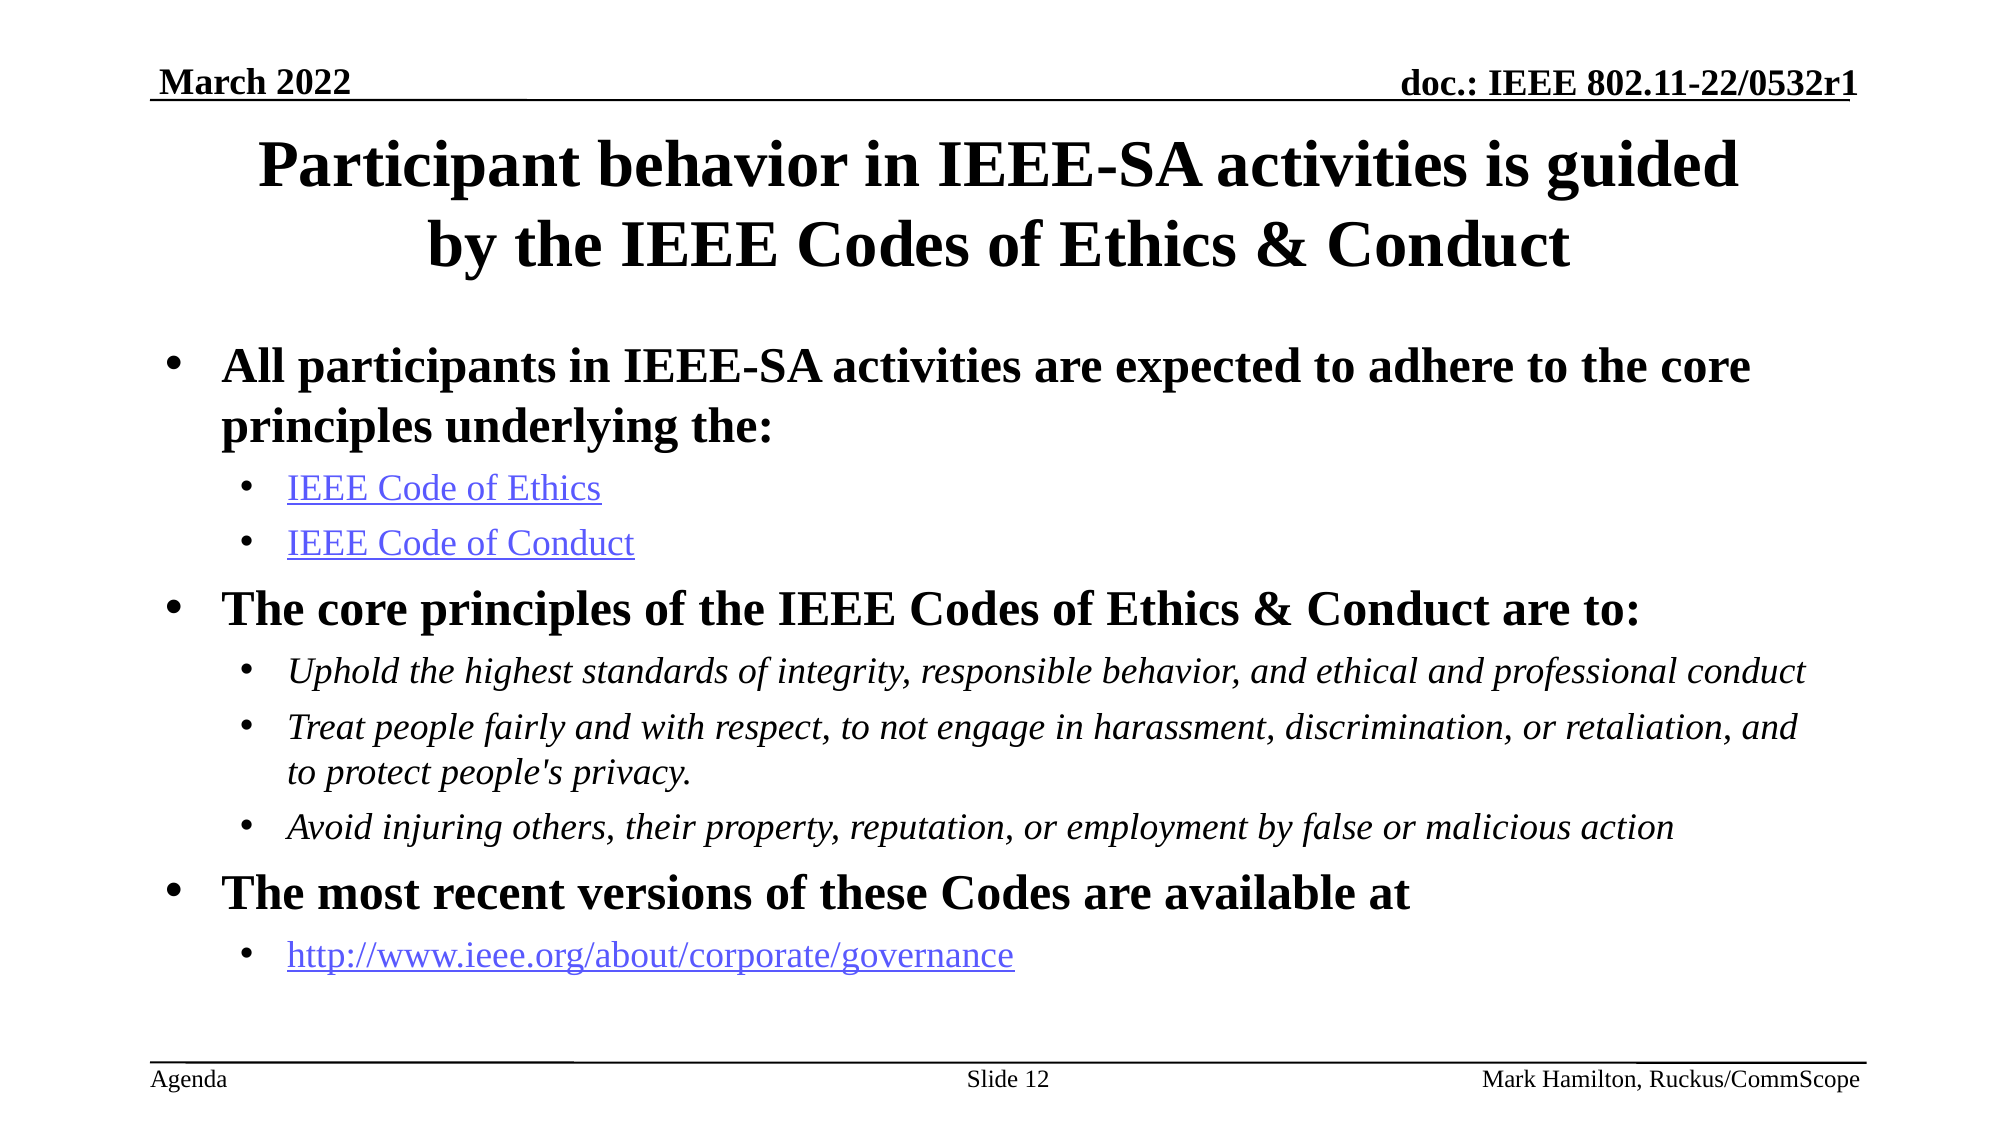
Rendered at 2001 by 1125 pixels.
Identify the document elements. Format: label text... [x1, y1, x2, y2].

title Participant behavior in IEEE-SA activities is guided by the IEEE Codes of Ethics & Conduct [149, 112, 1850, 288]
list All participants in IEEE-SA activities are expected to adhere to the core principles underlying the: IEEE Code of Ethics IEEE Code of Conduct The core principles of the IEEE Codes of Ethics & Conduct are to: Uphold the highest standards of integrity, responsible behavior, and ethical and professional conduct Treat people fairly and with respect, to not engage in harassment, discrimination, or retaliation, and to protect people's privacy. Avoid injuring others, their property, reputation, or employment by false or malicious action The most recent versions of these Codes are available at http://www.ieee.org/about/corporate/governance [149, 324, 1850, 1000]
slide_number Slide 12 [950, 1061, 1067, 1123]
